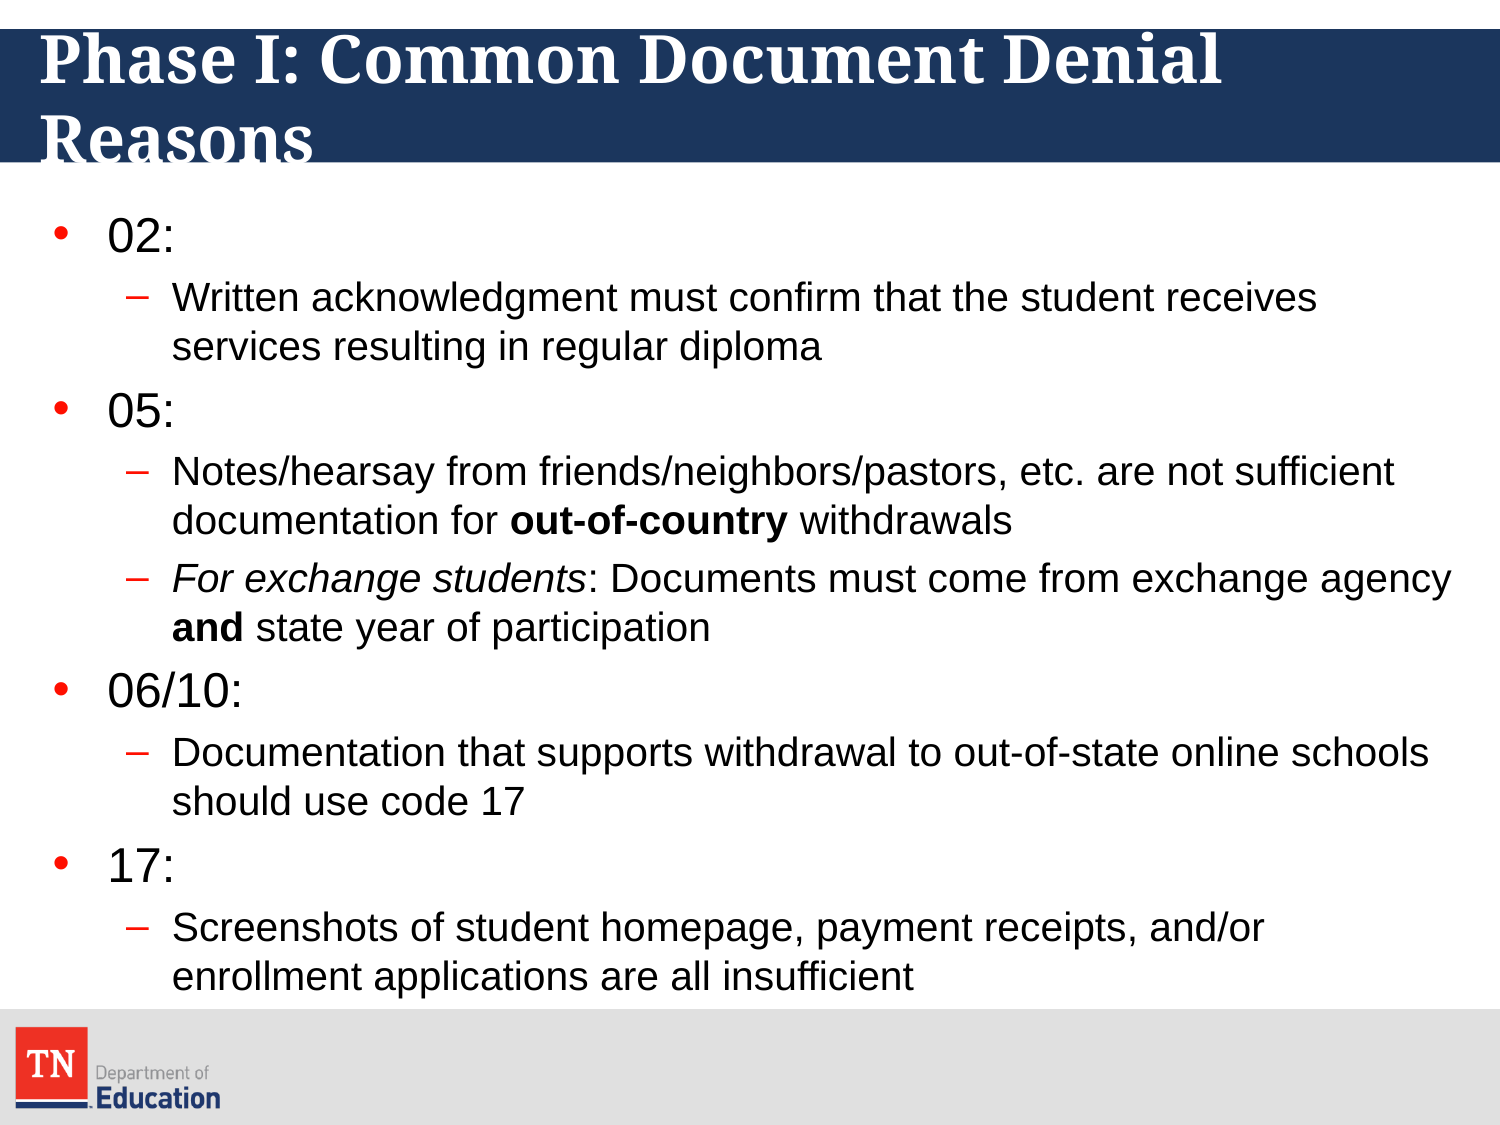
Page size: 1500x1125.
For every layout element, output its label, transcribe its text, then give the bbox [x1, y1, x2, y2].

title Phase I: Common Document Denial Reasons [24, 29, 1475, 165]
picture [7, 1007, 228, 1125]
list 02: Written acknowledgment must confirm that the student receives services resulting in regular diploma 05: Notes/hearsay from friends/neighbors/pastors, etc. are not sufficient documentation for out-of-country withdrawals For exchange students: Documents must come from exchange agency and state year of participation 06/10: Documentation that supports withdrawal to out-of-state online schools should use code 17 17: Screenshots of student homepage, payment receipts, and/or enrollment applications are all insufficient [37, 195, 1475, 1010]
